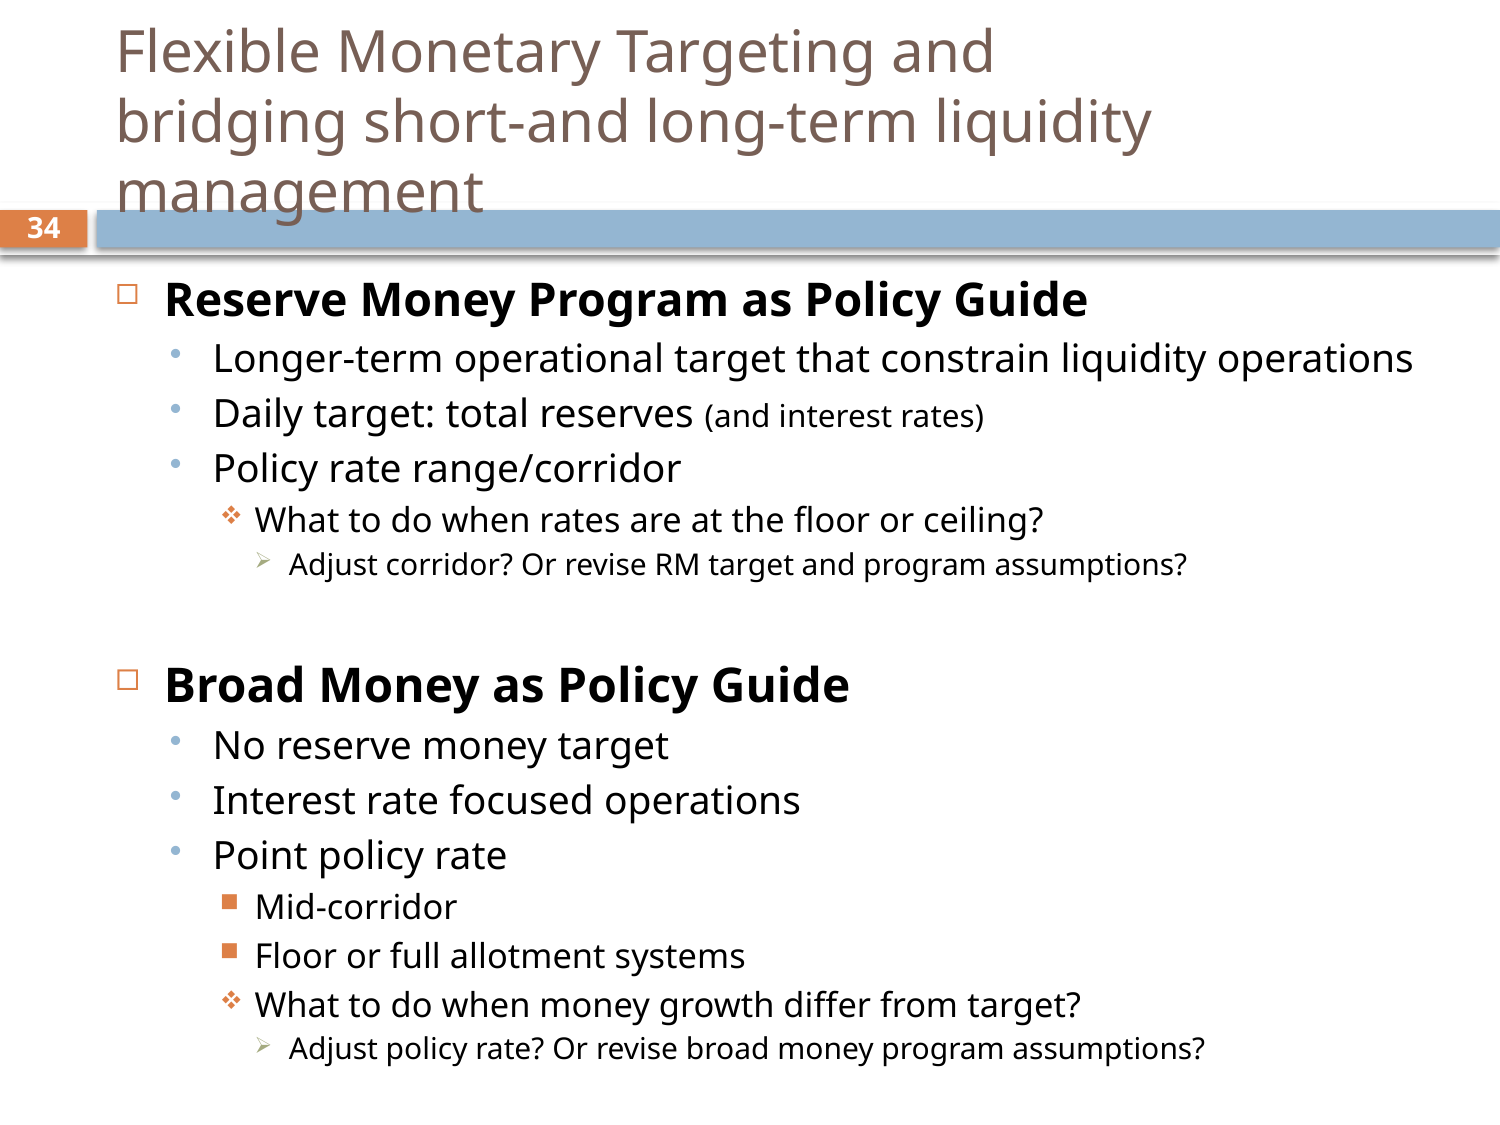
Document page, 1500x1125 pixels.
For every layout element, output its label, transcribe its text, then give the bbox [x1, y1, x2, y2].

slide_number 34 [0, 208, 88, 249]
list Reserve Money Program as Policy Guide Longer-term operational target that constrain liquidity operations Daily target: total reserves (and interest rates) Policy rate range/corridor What to do when rates are at the floor or ceiling? Adjust corridor? Or revise RM target and program assumptions? Broad Money as Policy Guide No reserve money target Interest rate focused operations Point policy rate Mid-corridor Floor or full allotment systems What to do when money growth differ from target? Adjust policy rate? Or revise broad money program assumptions? [100, 262, 1438, 1088]
title Flexible Monetary Targeting and bridging short-and long-term liquidity management [100, 37, 1438, 200]
